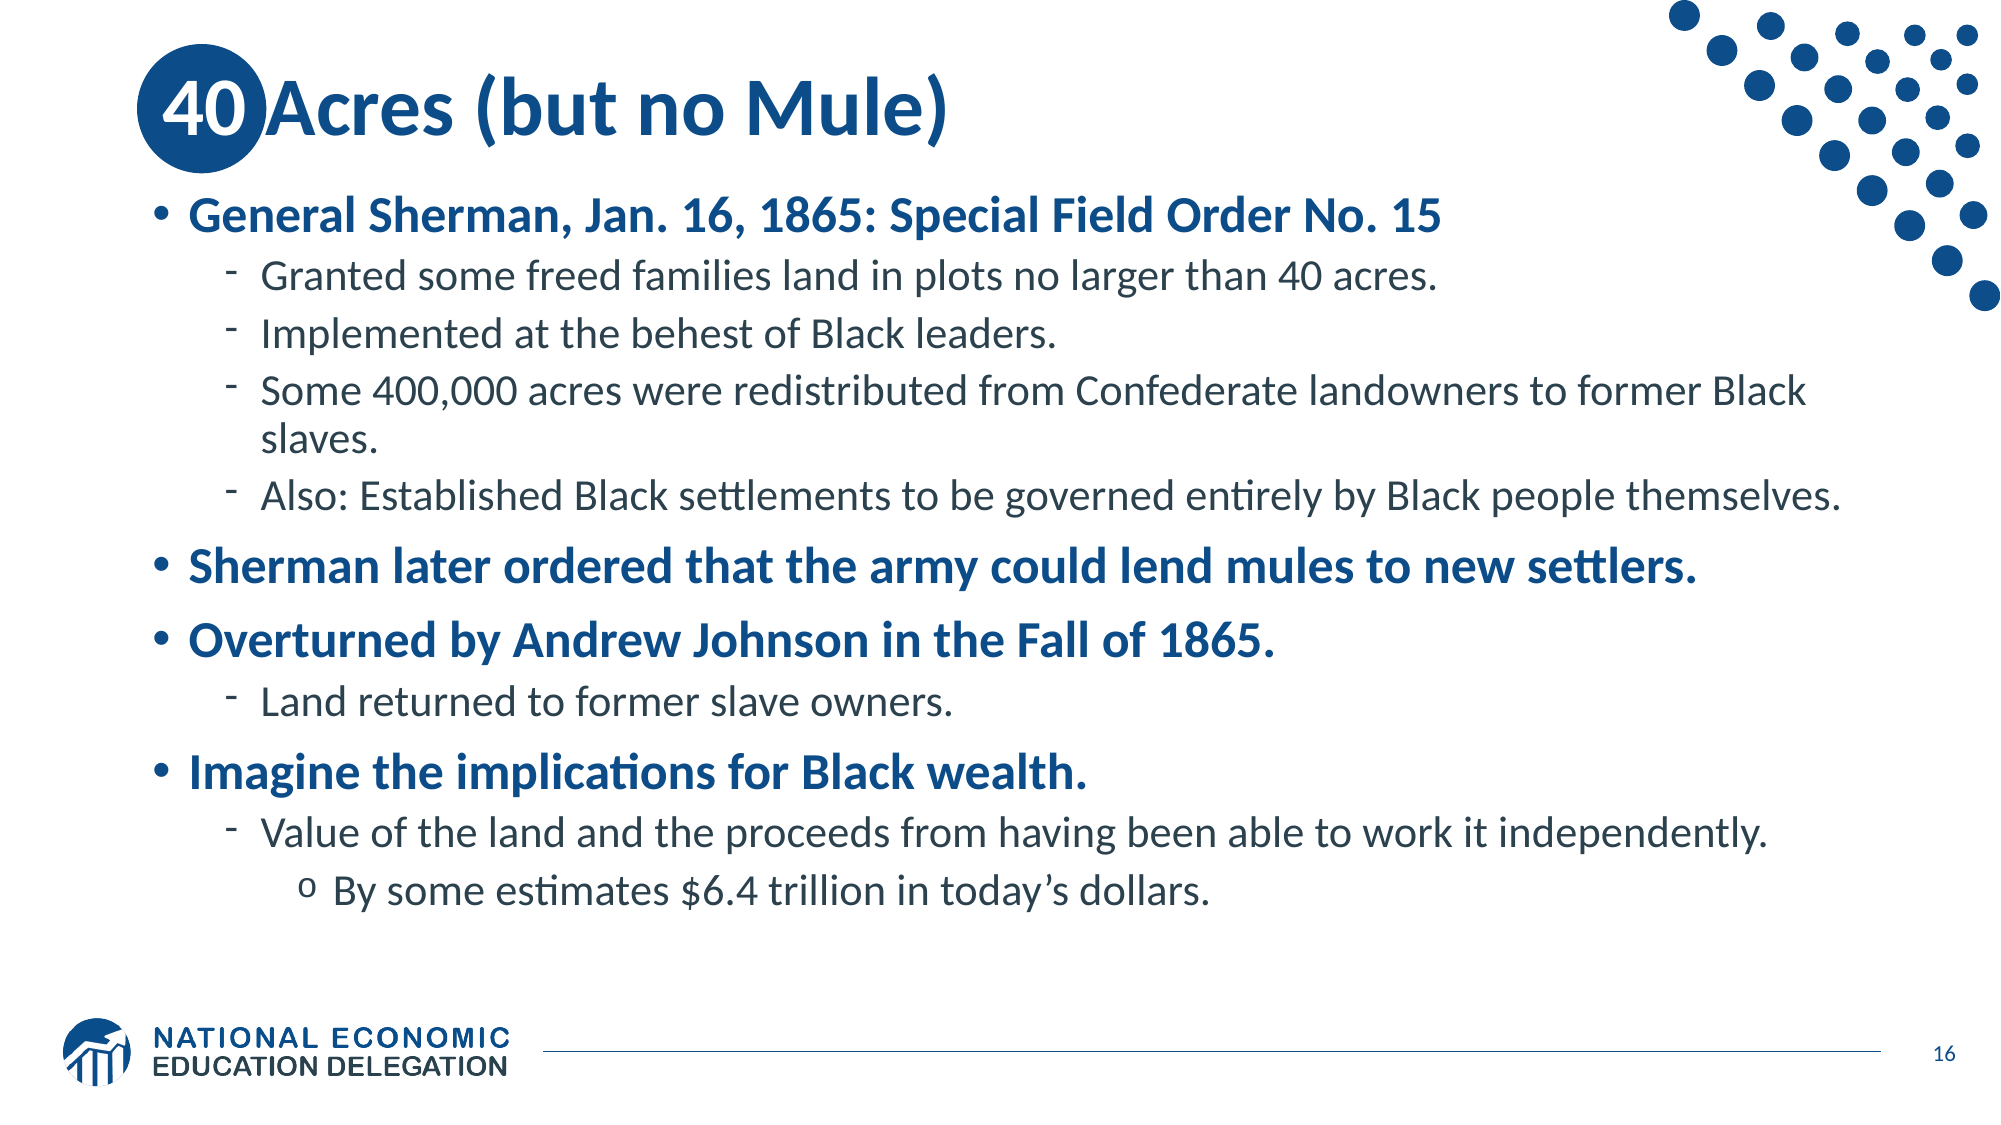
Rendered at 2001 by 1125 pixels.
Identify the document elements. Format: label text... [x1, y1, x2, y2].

slide_number 16 [1521, 1022, 1972, 1082]
picture [55, 1013, 520, 1091]
title 40 Acres (but no Mule) [147, 0, 1873, 218]
list General Sherman, Jan. 16, 1865: Special Field Order No. 15 Granted some freed families land in plots no larger than 40 acres. Implemented at the behest of Black leaders. Some 400,000 acres were redistributed from Confederate landowners to former Black slaves. Also: Established Black settlements to be governed entirely by Black people themselves. Sherman later ordered that the army could lend mules to new settlers. Overturned by Andrew Johnson in the Fall of 1865. Land returned to former slave owners. Imagine the implications for Black wealth. Value of the land and the proceeds from having been able to work it independently. By some estimates $6.4 trillion in today’s dollars. [137, 179, 1863, 972]
